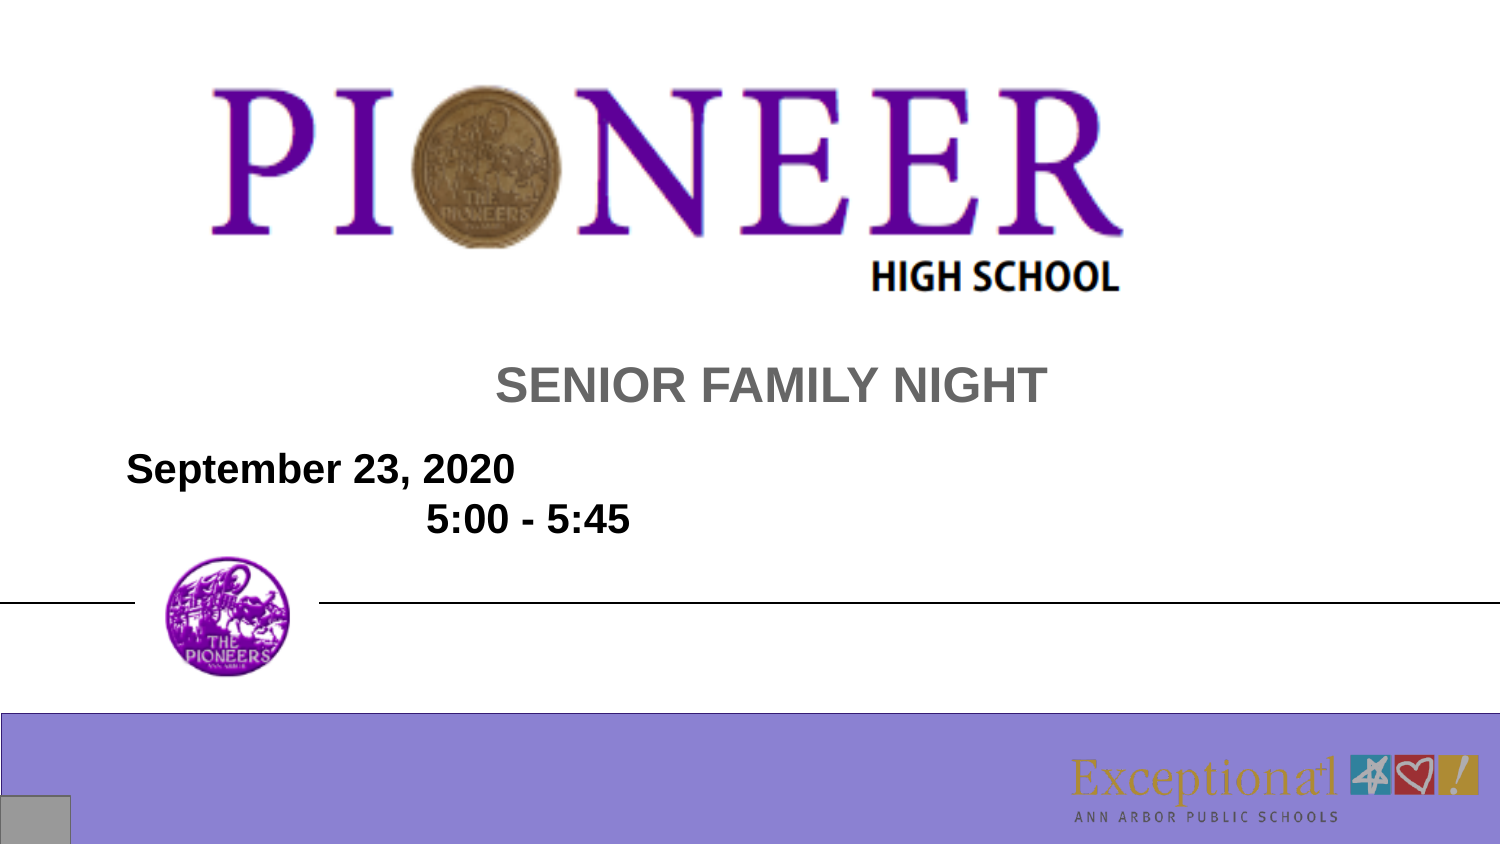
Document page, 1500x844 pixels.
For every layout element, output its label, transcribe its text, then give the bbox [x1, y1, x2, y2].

picture [134, 549, 319, 692]
picture [1068, 748, 1480, 829]
picture [94, 56, 1230, 301]
title SENIOR FAMILY NIGHT September 23, 2020 5:00 - 5:45 [110, 318, 1447, 558]
text_box [0, 795, 71, 844]
text_box [1, 713, 1500, 844]
